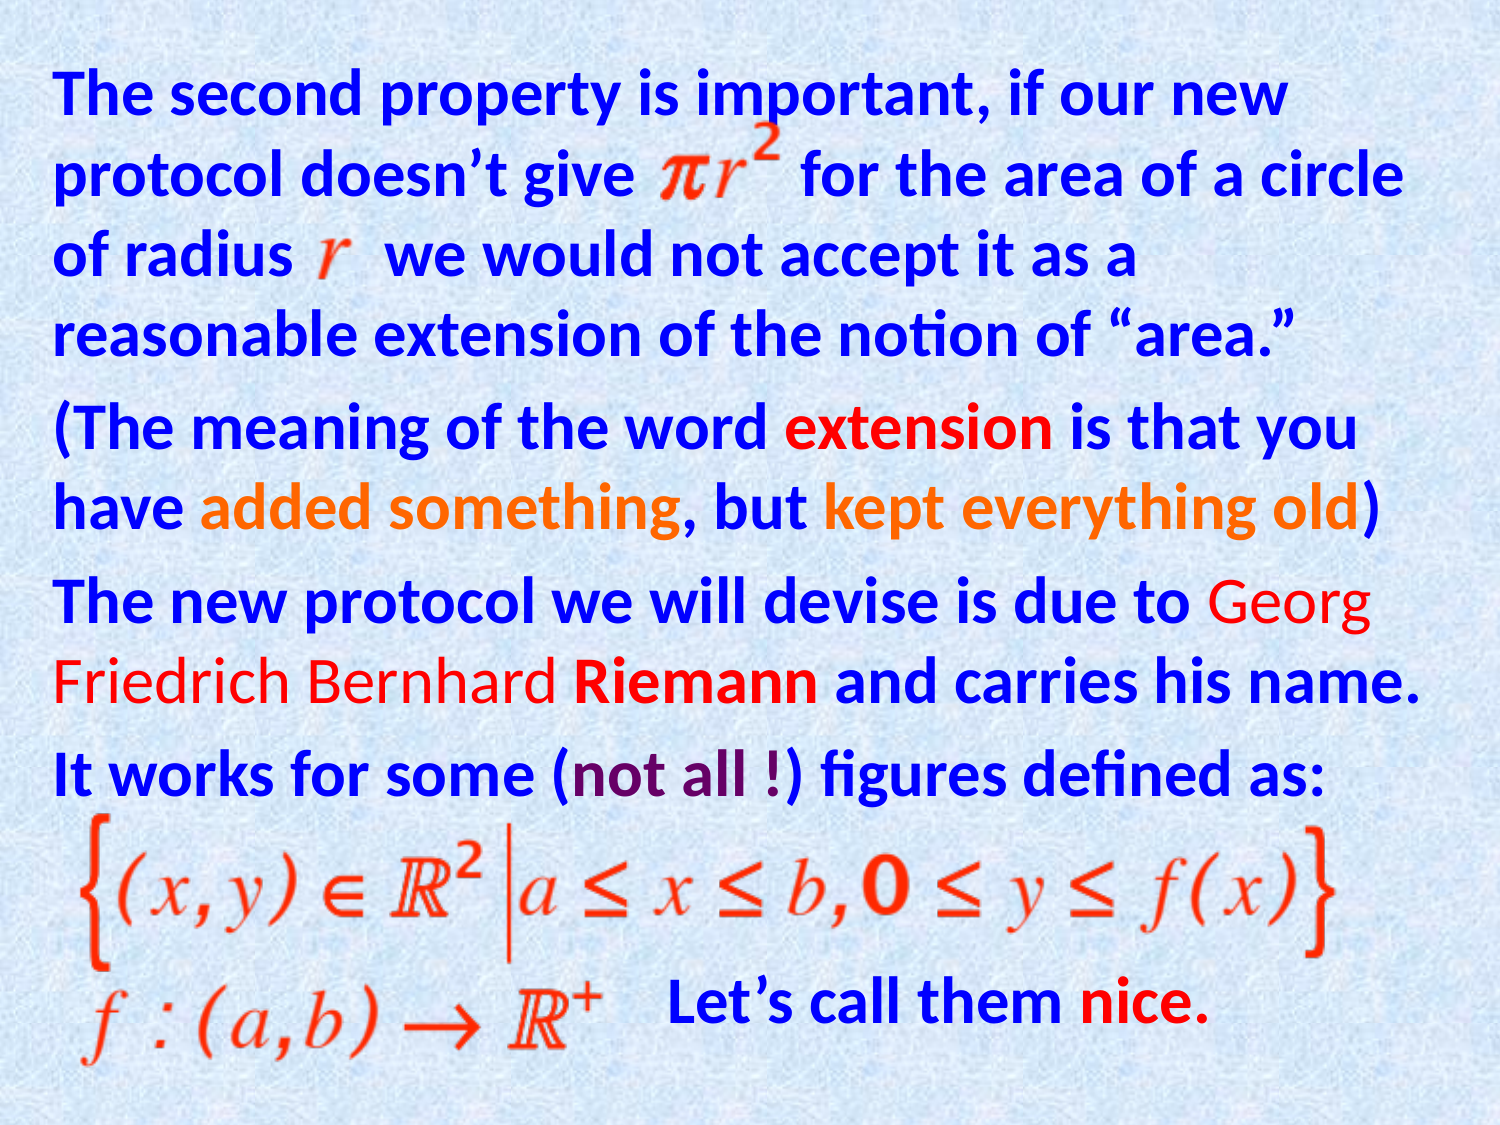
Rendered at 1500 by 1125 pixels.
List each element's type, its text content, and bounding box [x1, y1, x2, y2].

picture [0, 0, 1500, 1125]
list The second property is important, if our new protocol doesn’t give for the area of a circle of radius we would not accept it as a reasonable extension of the notion of “area.” (The meaning of the word extension is that you have added something, but kept everything old) The new protocol we will devise is due to Georg Friedrich Bernhard Riemann and carries his name. It works for some (not all !) figures defined as: Let’s call them nice. [37, 41, 1463, 1084]
